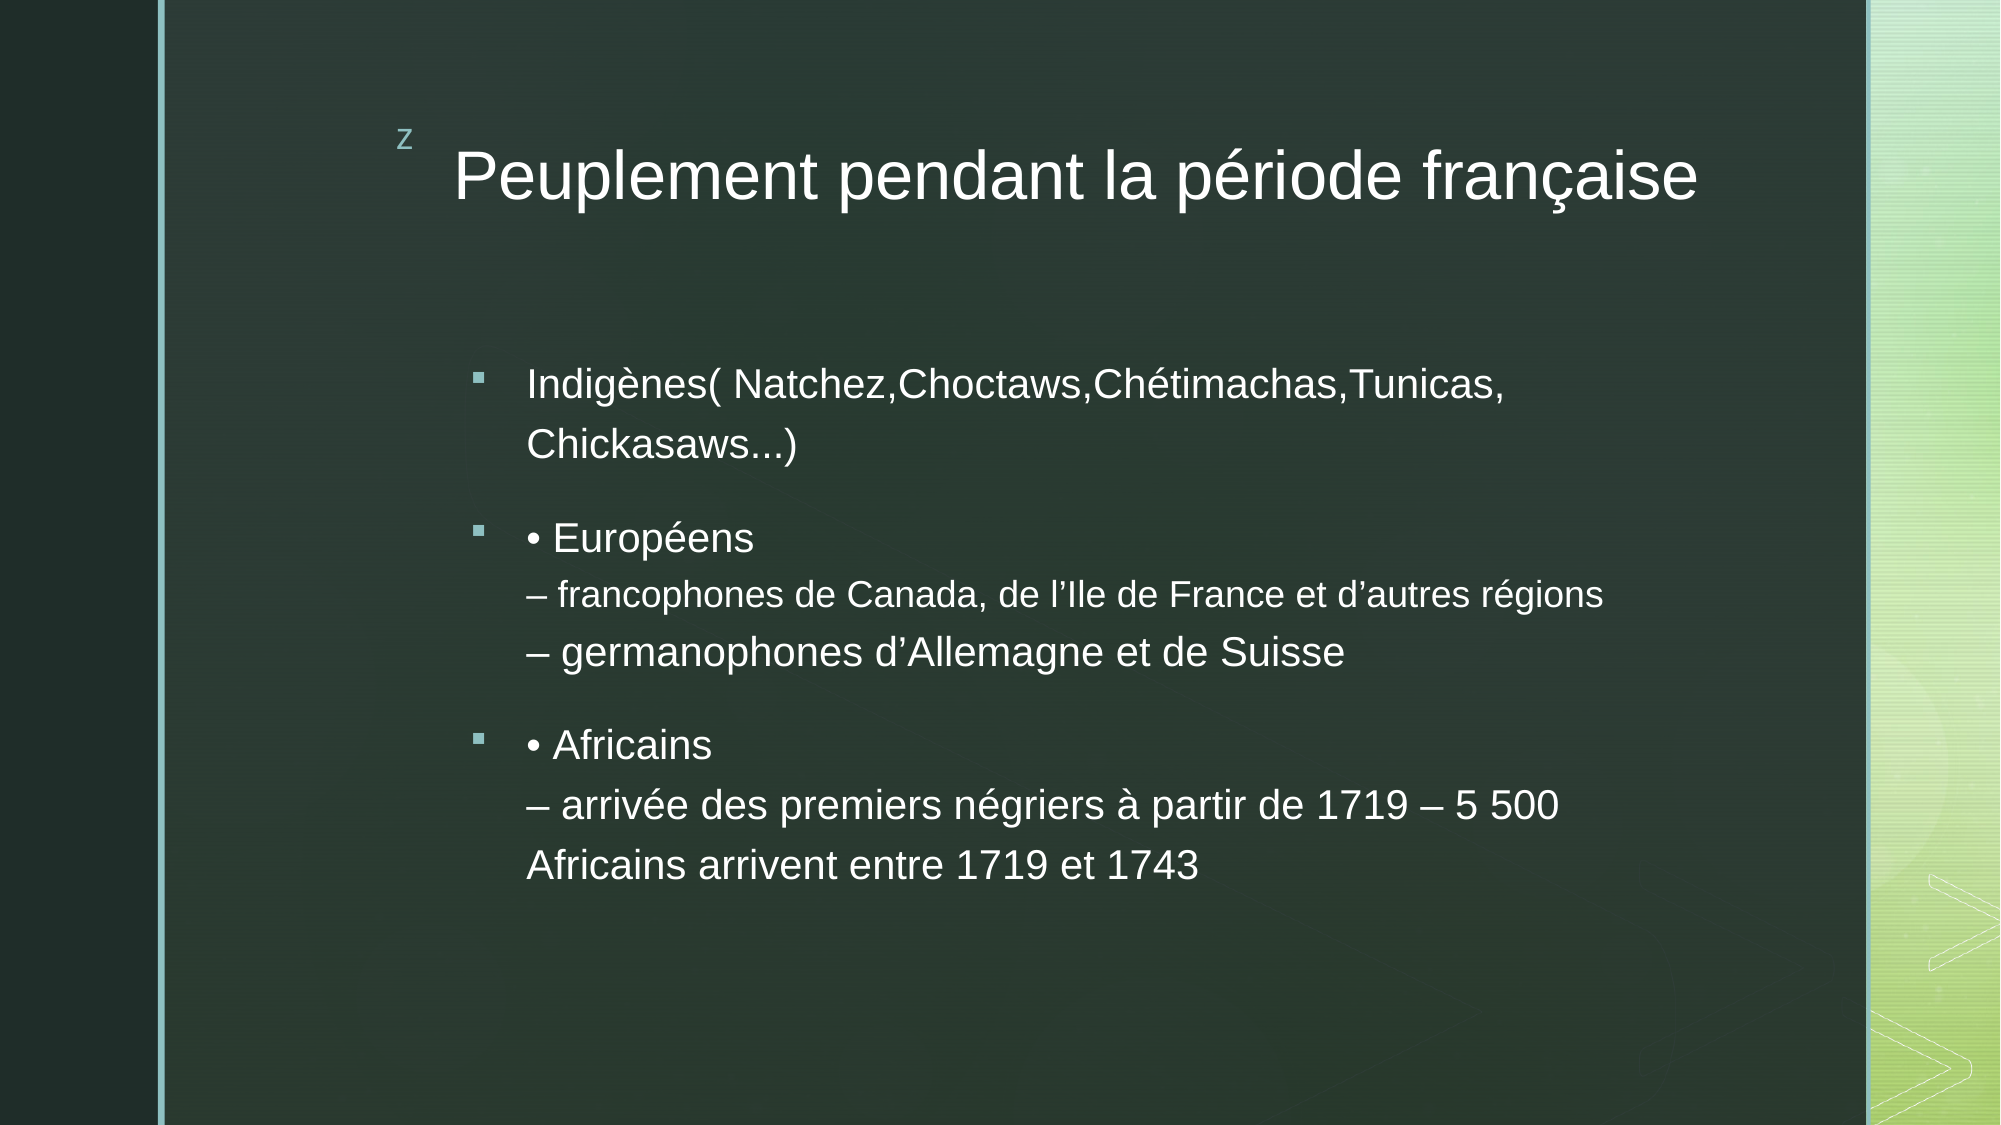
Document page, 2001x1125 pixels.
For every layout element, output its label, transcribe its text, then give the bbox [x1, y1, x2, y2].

title Peuplement pendant la période française [428, 132, 1734, 310]
picture [1871, 0, 2001, 1125]
list Indigènes( Natchez,Choctaws,Chétimachas,Tunicas, Chickasaws...) • Européens – francophones de Canada, de l’Ile de France et d’autres régions – germanophones d’Allemagne et de Suisse • Africains – arrivée des premiers négriers à partir de 1719 – 5 500 Africains arrivent entre 1719 et 1743 [454, 336, 1734, 993]
